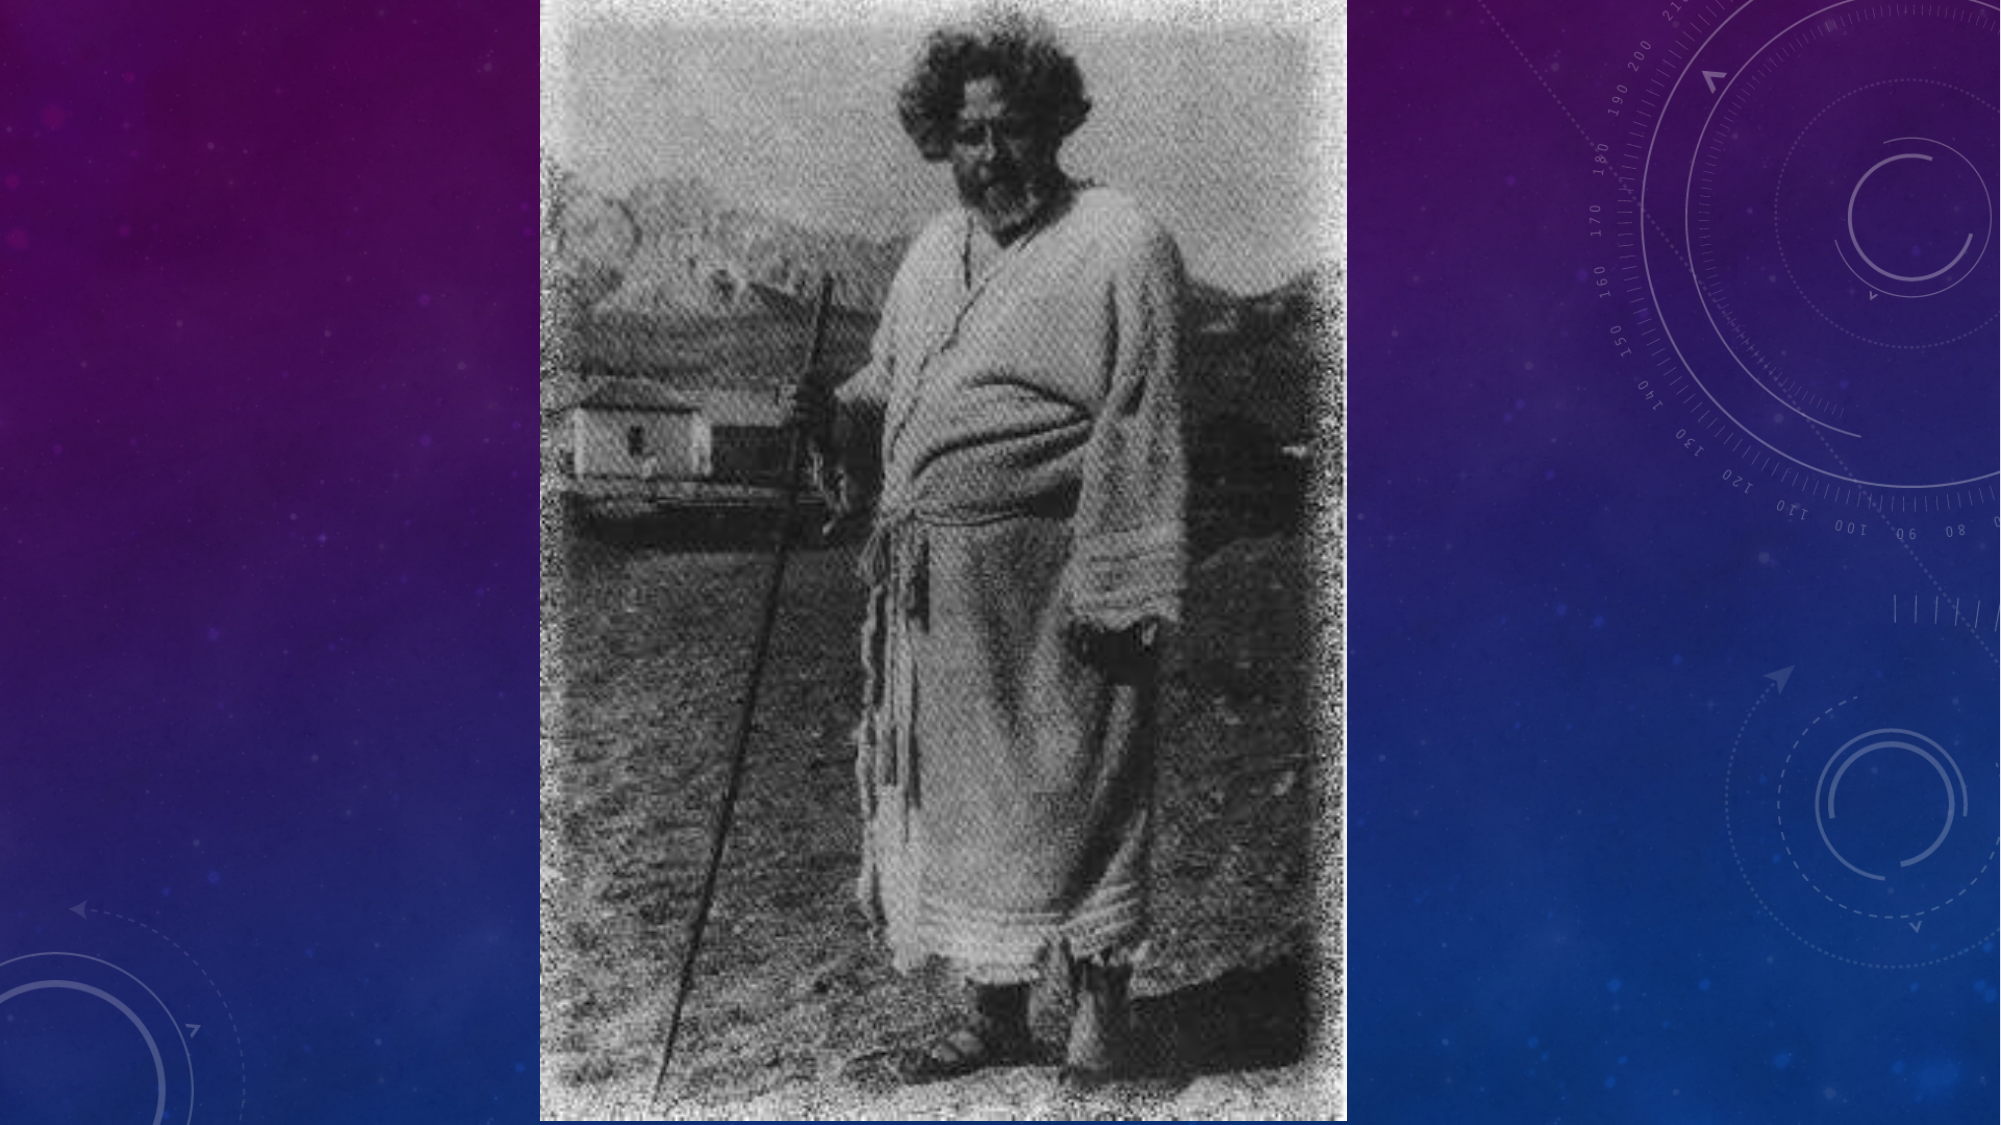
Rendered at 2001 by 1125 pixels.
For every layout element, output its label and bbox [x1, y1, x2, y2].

list [540, 0, 1347, 1122]
picture [0, 0, 2001, 1125]
